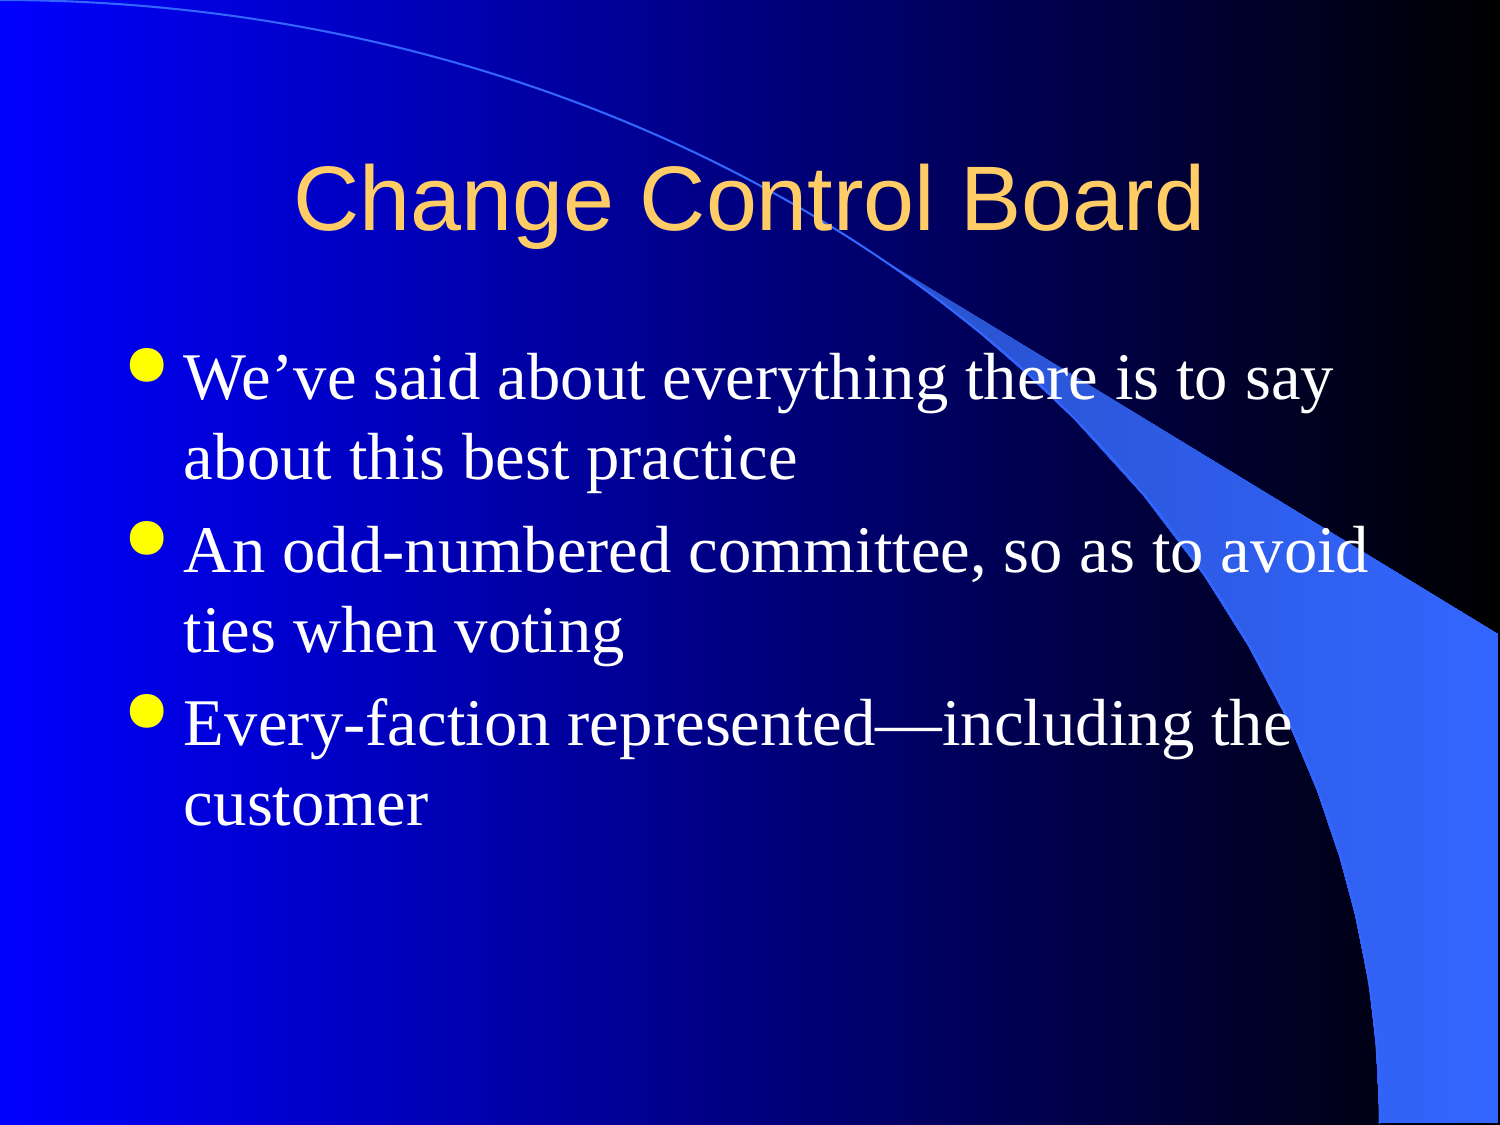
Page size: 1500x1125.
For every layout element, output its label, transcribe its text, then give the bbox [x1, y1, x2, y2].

title Change Control Board [112, 99, 1388, 288]
list We’ve said about everything there is to say about this best practice An odd-numbered committee, so as to avoid ties when voting Every-faction represented—including the customer [112, 324, 1388, 1001]
